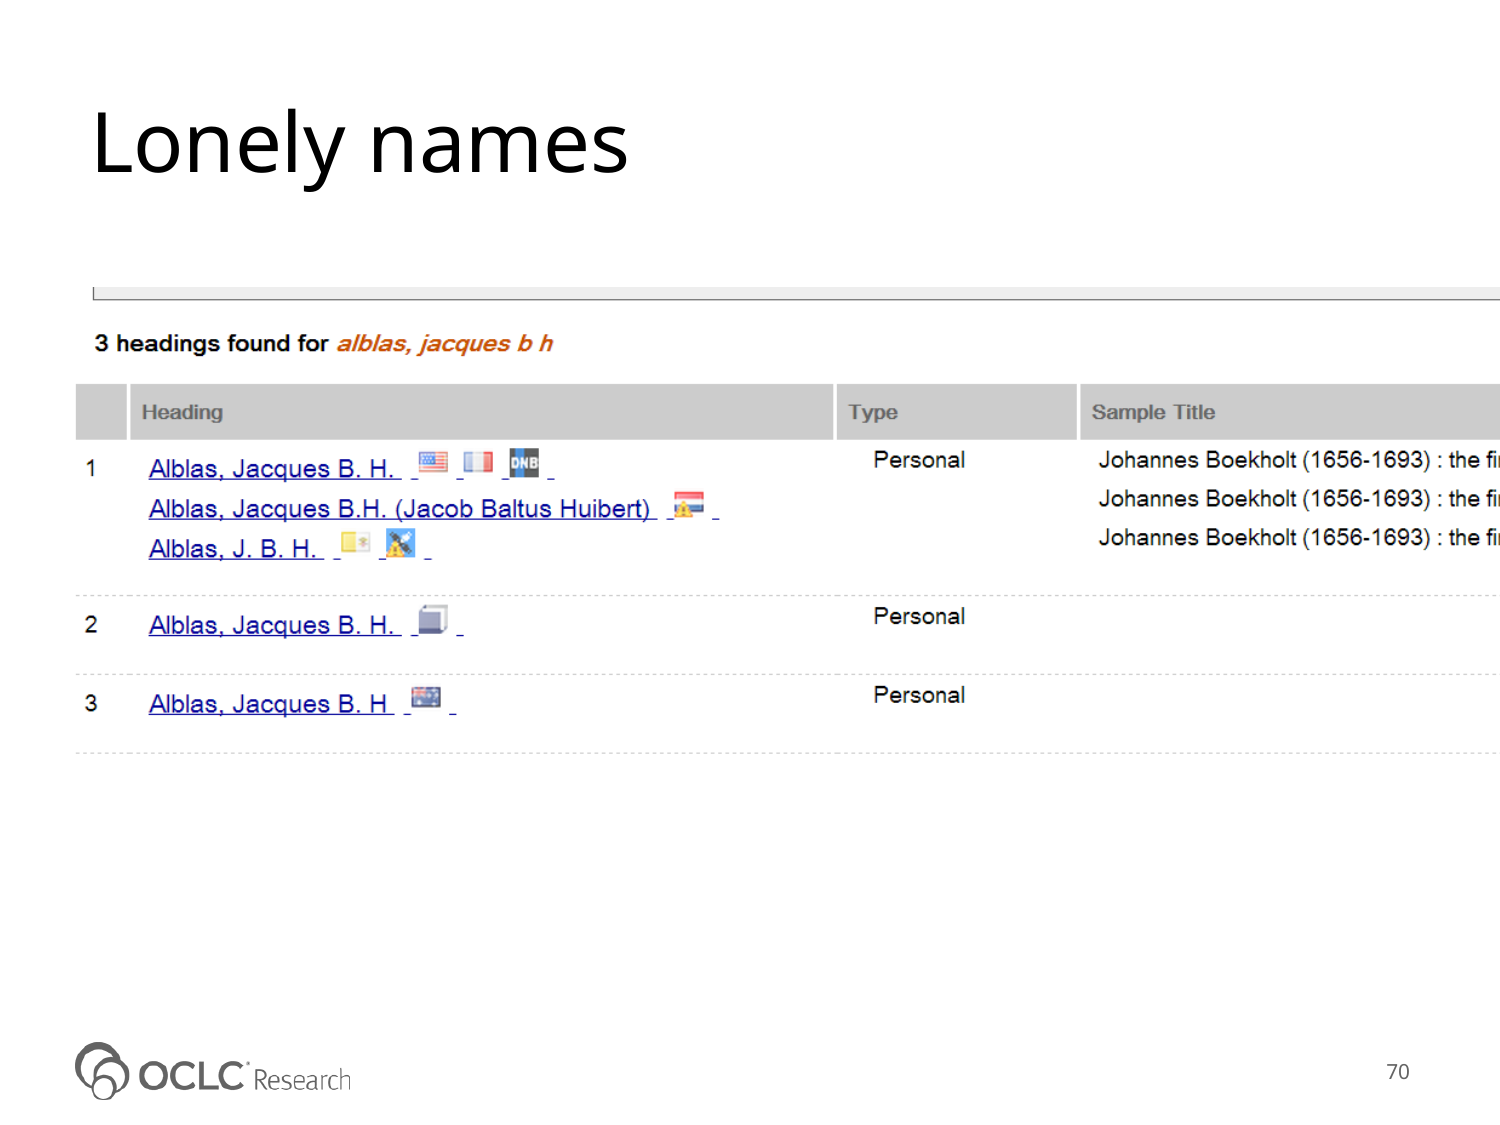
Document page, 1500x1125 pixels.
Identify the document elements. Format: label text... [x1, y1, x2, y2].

picture [75, 1042, 350, 1100]
slide_number 70 [1074, 1042, 1425, 1103]
title Lonely names [75, 45, 1425, 233]
picture [74, 287, 1500, 801]
